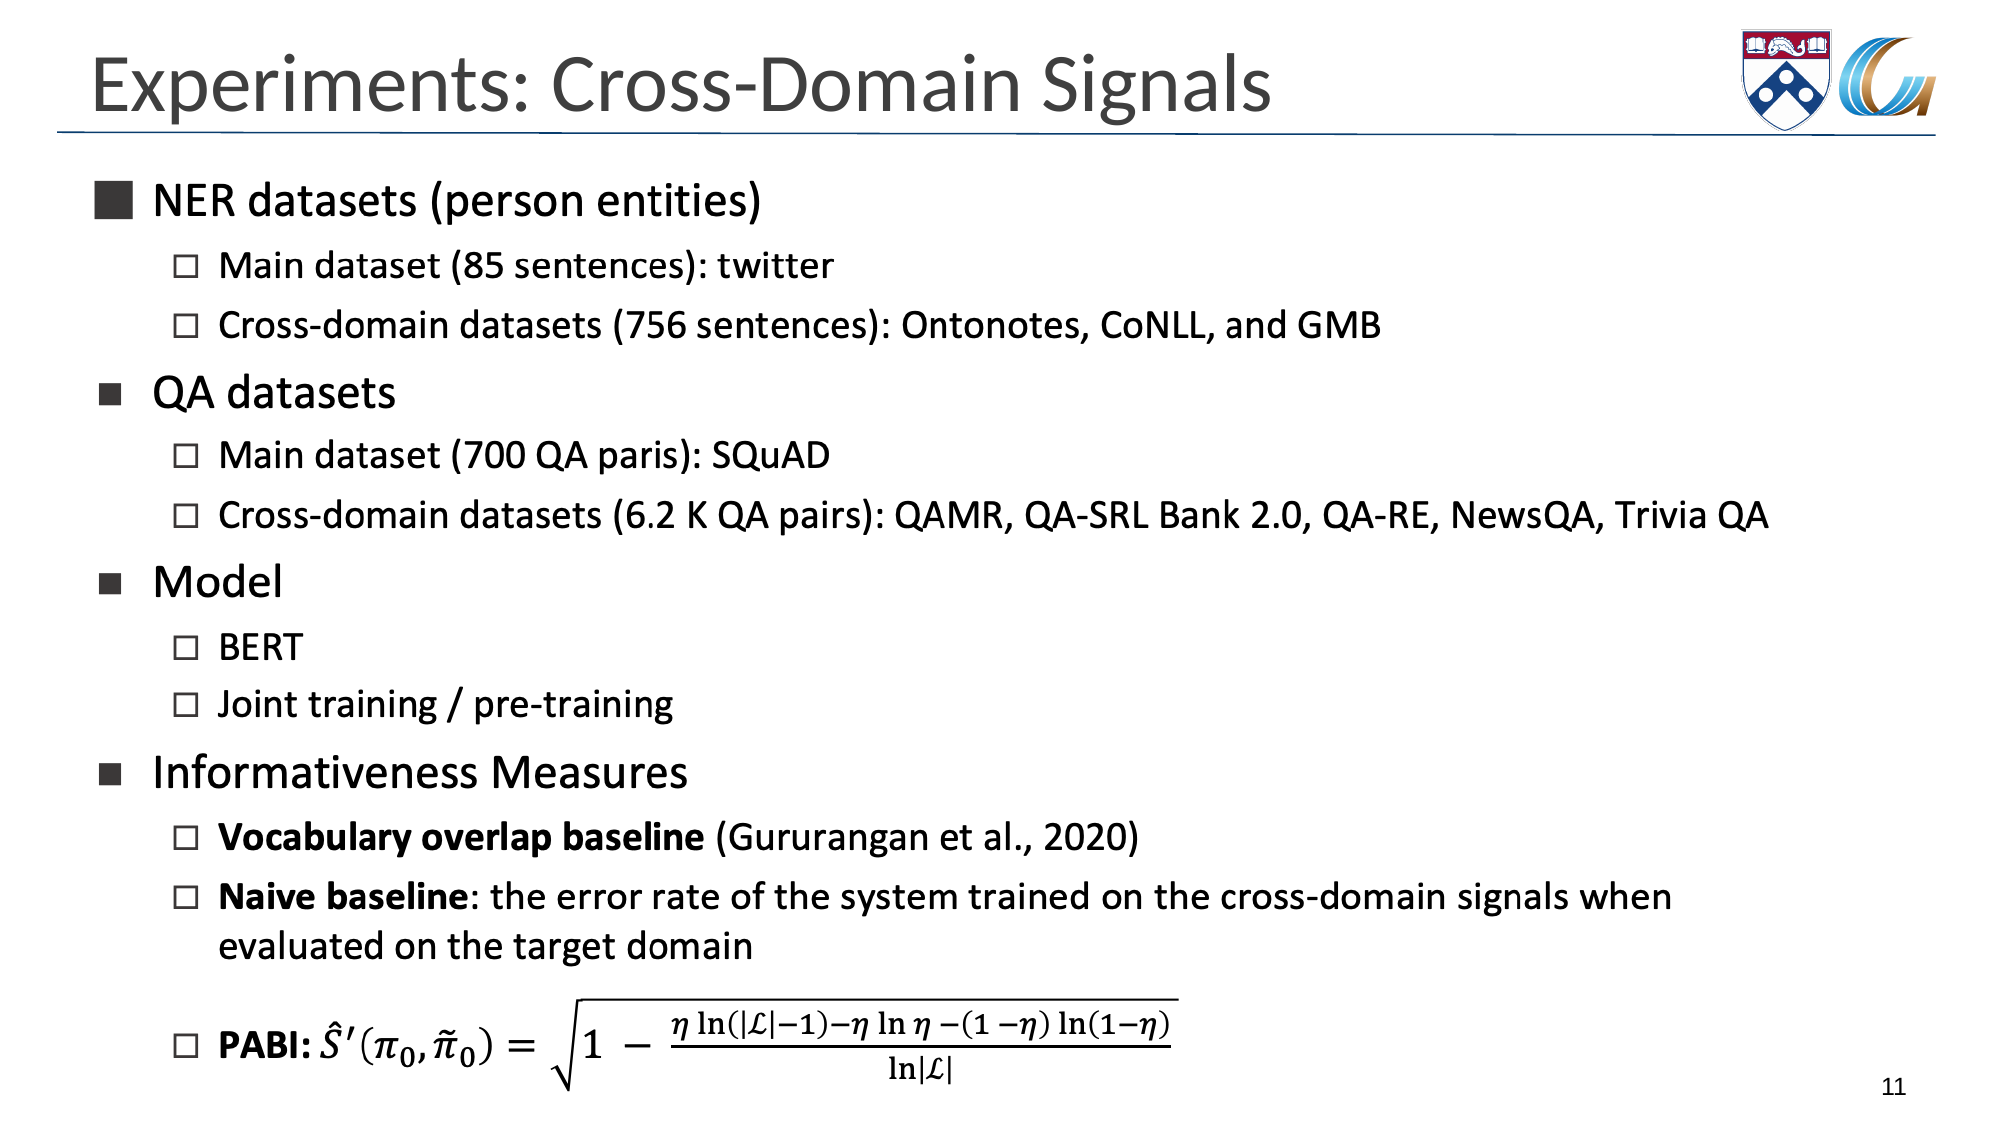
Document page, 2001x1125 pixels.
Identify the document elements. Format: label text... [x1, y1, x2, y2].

picture [1741, 21, 1943, 132]
slide_number ‹#› [1852, 1070, 1936, 1108]
title Experiments: Cross-Domain Signals [75, 33, 1696, 122]
list [75, 153, 1806, 1108]
